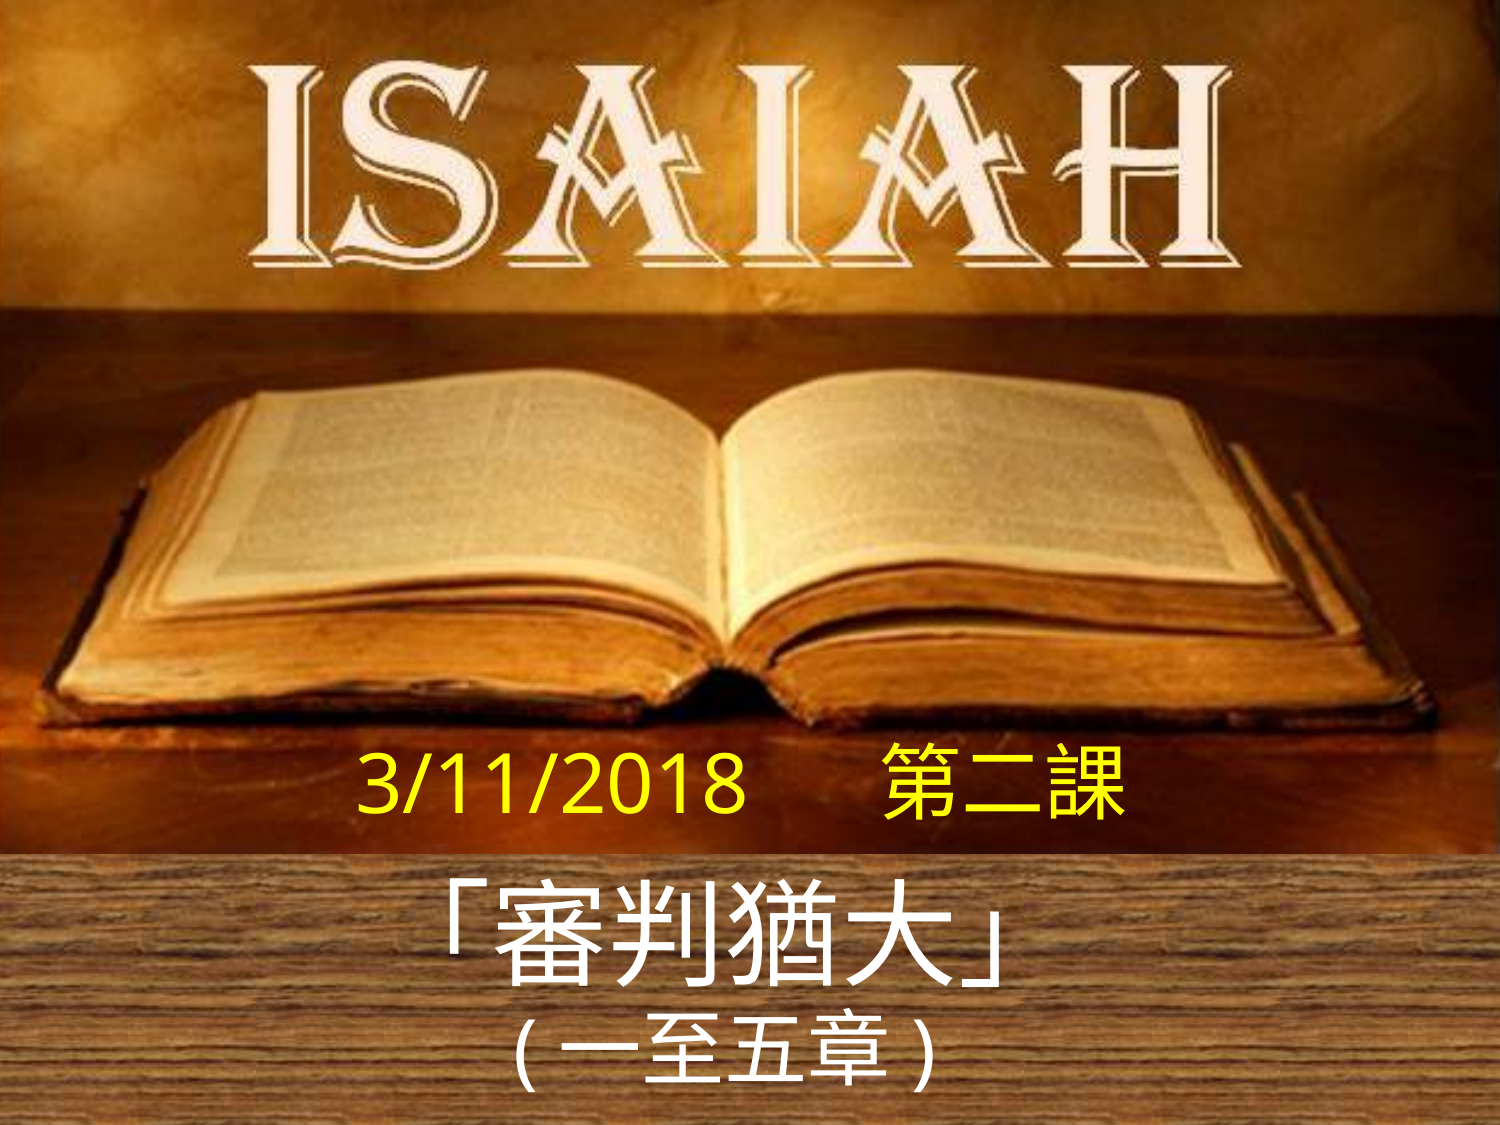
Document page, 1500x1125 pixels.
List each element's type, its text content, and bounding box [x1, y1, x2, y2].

text_box 「審判猶大」 [360, 854, 1091, 1009]
text_box (一至五章) [498, 988, 952, 1104]
picture [0, 0, 1500, 1125]
